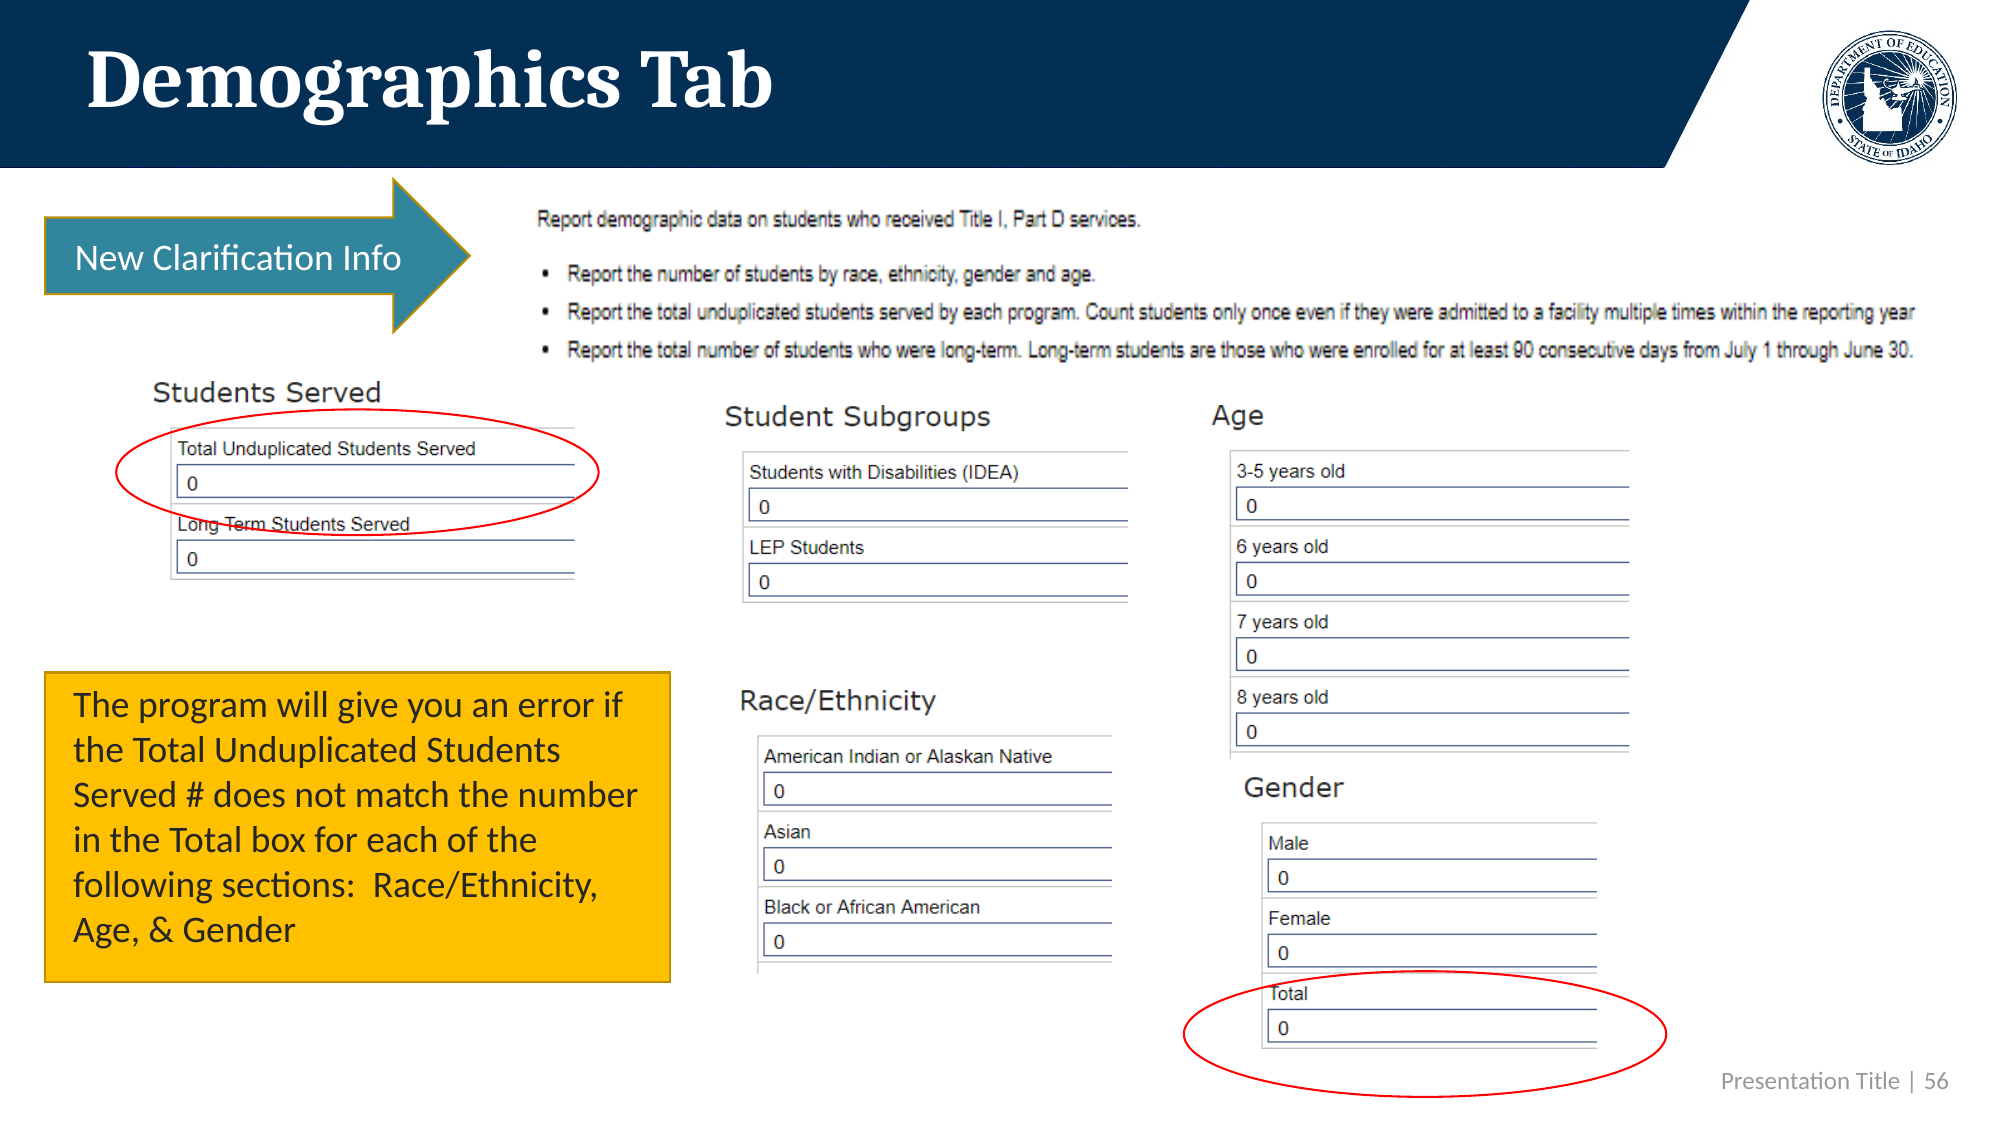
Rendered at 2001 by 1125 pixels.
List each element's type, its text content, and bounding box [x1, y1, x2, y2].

text_box [1211, 405, 1630, 759]
text_box [115, 408, 600, 537]
text_box [741, 689, 1113, 974]
text_box [1182, 970, 1668, 1098]
text_box [153, 502, 575, 580]
picture [507, 0, 1965, 401]
title Demographics Tab [71, 0, 1797, 163]
text_box [1244, 776, 1597, 991]
text_box [44, 671, 671, 983]
text_box New Clarification Info [44, 176, 472, 335]
text_box [725, 405, 1128, 604]
text_box The program will give you an error if the Total Unduplicated Students Served # does not match the number in the Total box for each of the following sections: Race/Ethnicity, Age, & Gender [58, 672, 670, 958]
text_box [153, 381, 575, 443]
slide_number Presentation Title | 56 [1514, 1049, 1965, 1109]
